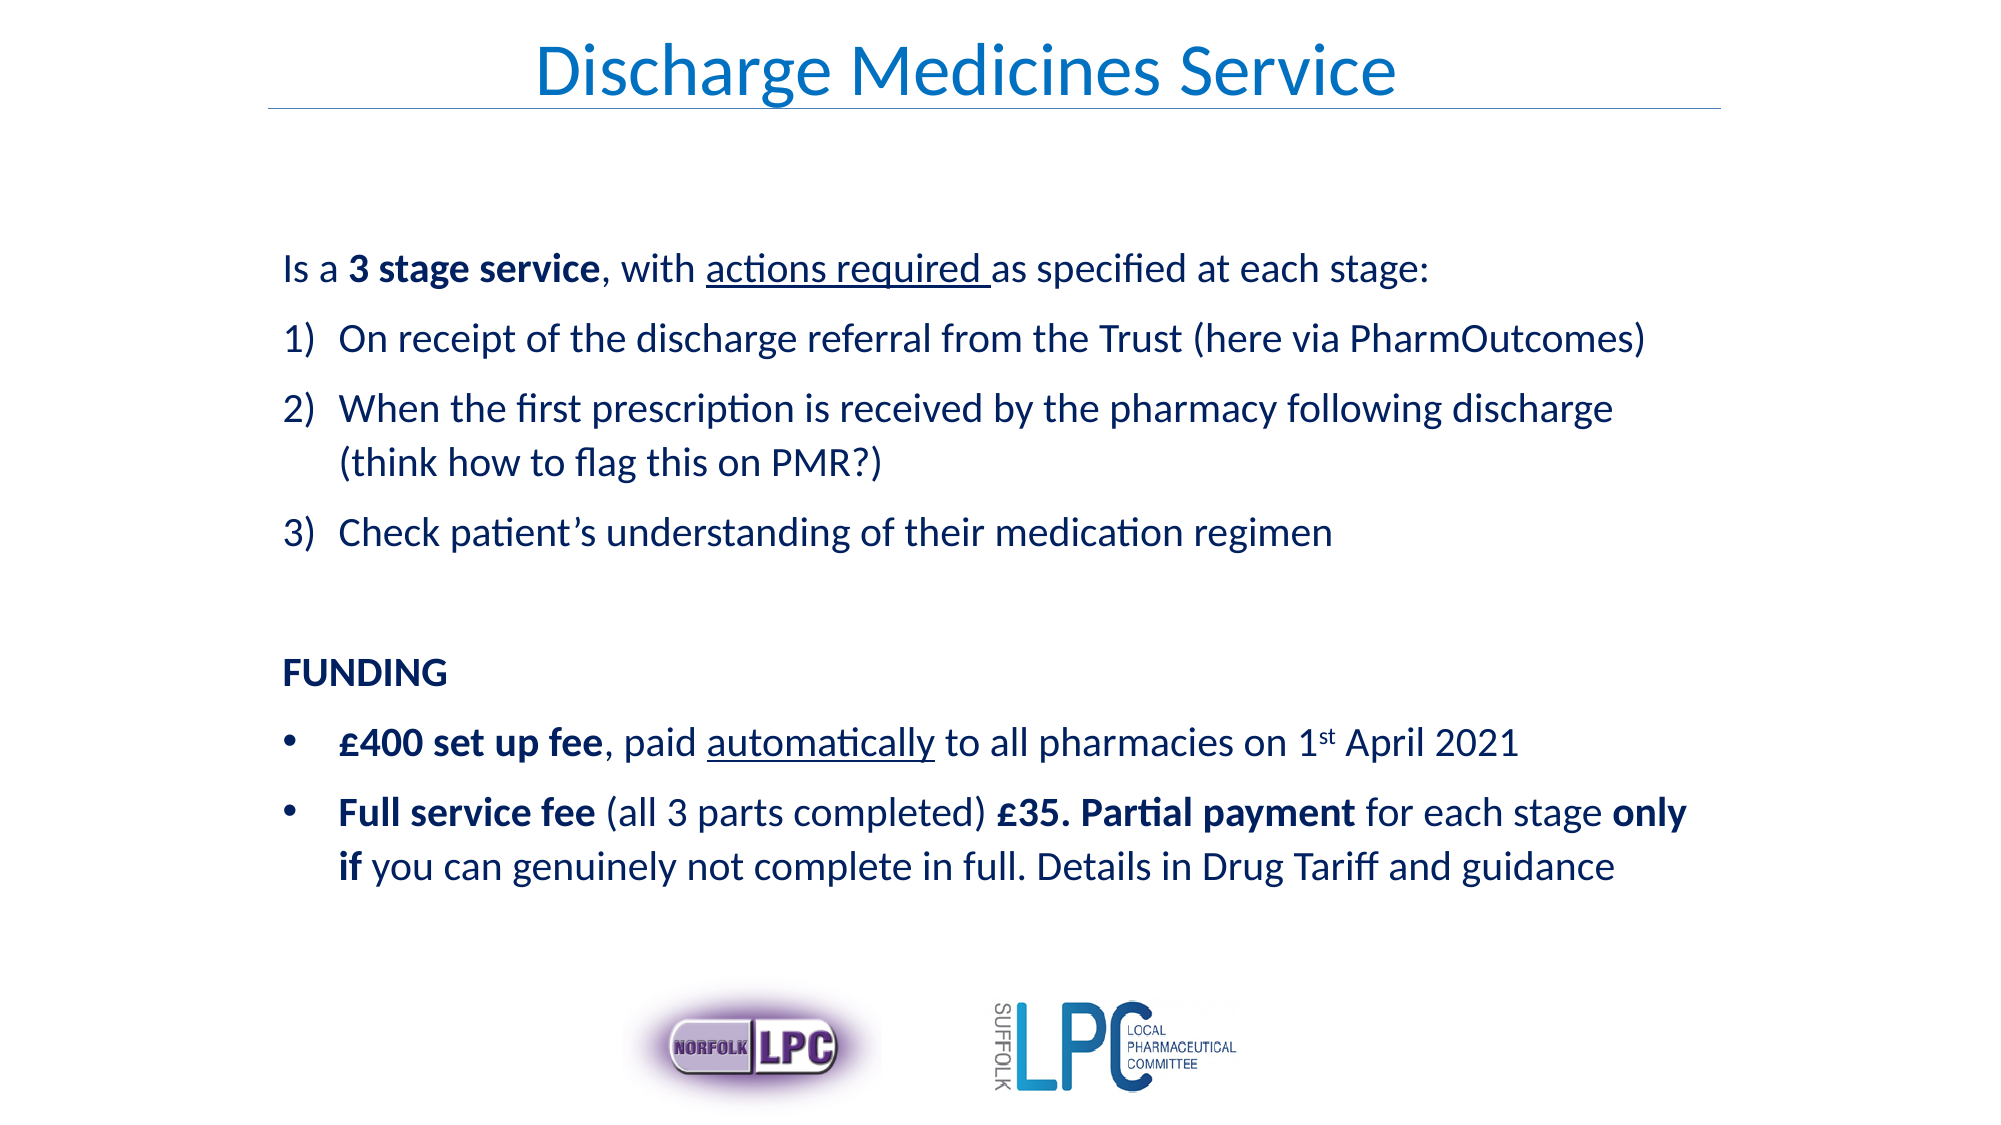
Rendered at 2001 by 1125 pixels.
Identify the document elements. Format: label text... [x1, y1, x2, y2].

text_box Is a 3 stage service, with actions required as specified at each stage: On receipt of the discharge referral from the Trust (here via PharmOutcomes) When the first prescription is received by the pharmacy following discharge (think how to flag this on PMR?) Check patient’s understanding of their medication regimen FUNDING £400 set up fee, paid automatically to all pharmacies on 1st April 2021 Full service fee (all 3 parts completed) £35. Partial payment for each stage only if you can genuinely not complete in full. Details in Drug Tariff and guidance [267, 229, 1721, 961]
picture [981, 994, 1239, 1100]
text_box Discharge Medicines Service [66, 0, 1867, 160]
picture [621, 968, 882, 1125]
